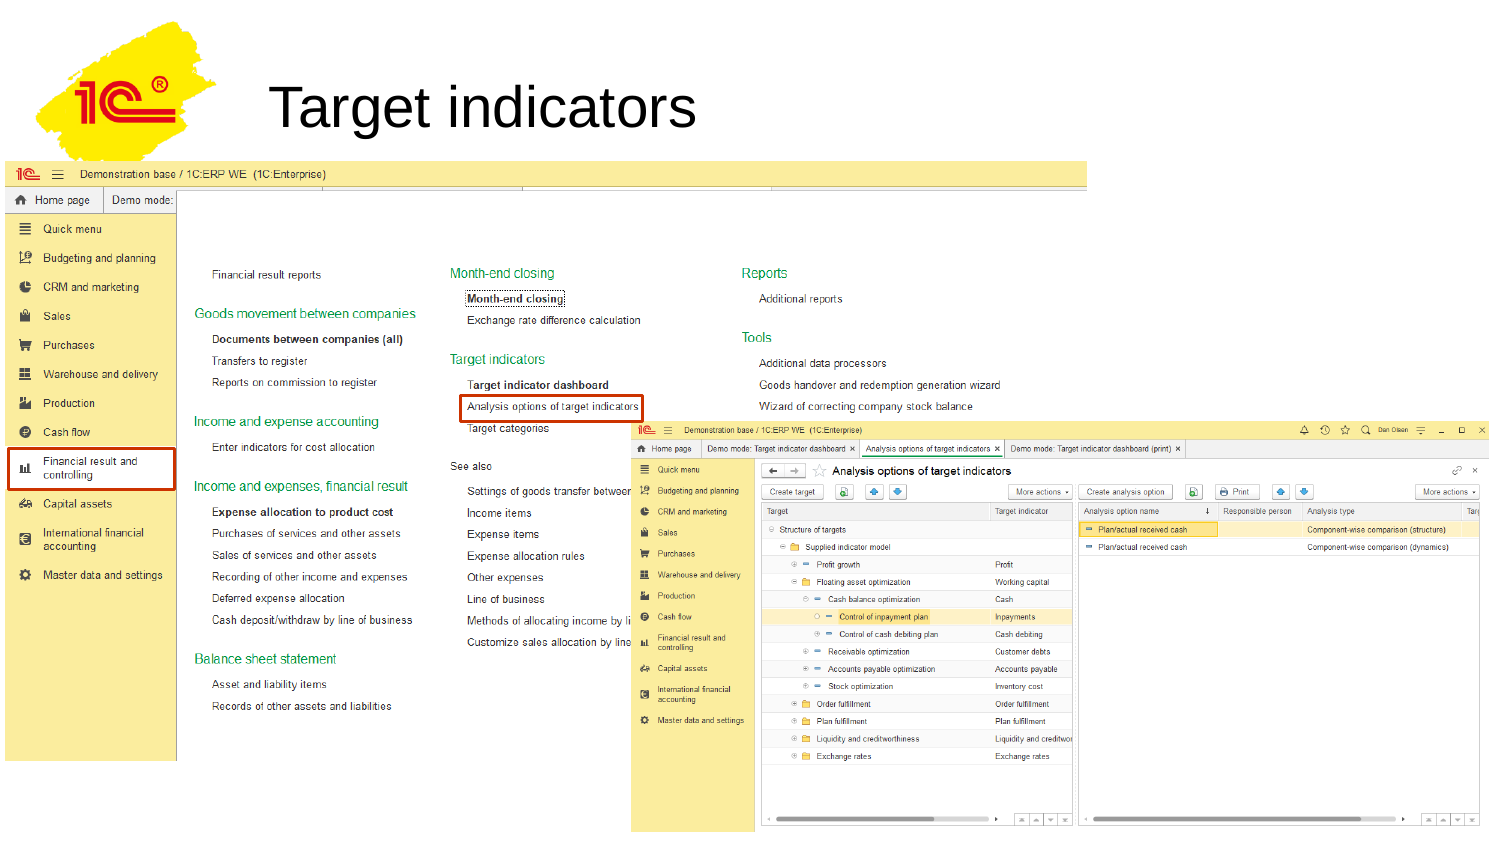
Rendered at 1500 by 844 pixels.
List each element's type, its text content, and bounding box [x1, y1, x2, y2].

picture [5, 0, 1489, 832]
title Target indicators [253, 33, 1152, 175]
